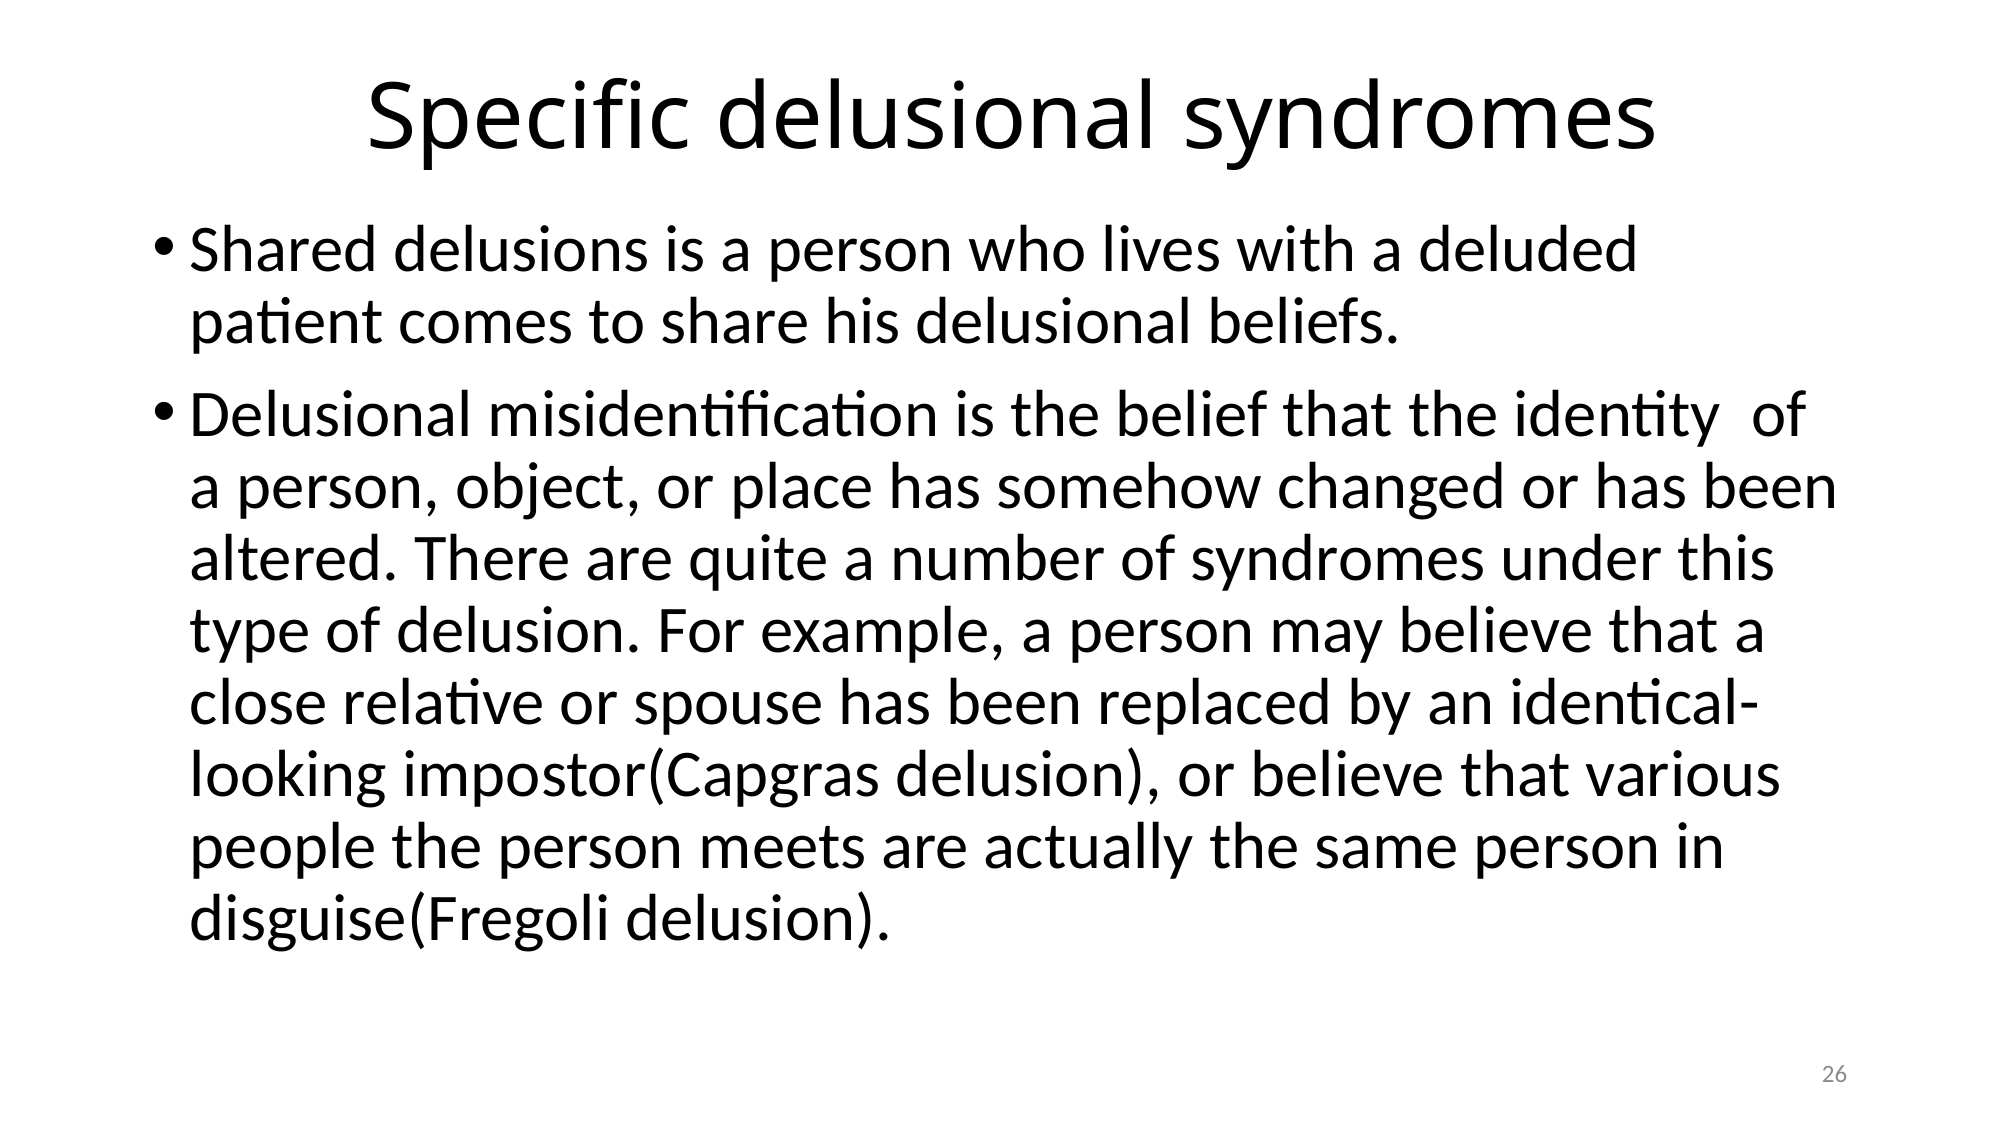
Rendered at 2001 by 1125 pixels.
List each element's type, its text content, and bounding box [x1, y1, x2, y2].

slide_number 26 [1412, 1042, 1863, 1103]
title Specific delusional syndromes [137, 59, 1863, 177]
list Shared delusions is a person who lives with a deluded patient comes to share his delusional beliefs. Delusional misidentification is the belief that the identity of a person, object, or place has somehow changed or has been altered. There are quite a number of syndromes under this type of delusion. For example, a person may believe that a close relative or spouse has been replaced by an identical-looking impostor(Capgras delusion), or believe that various people the person meets are actually the same person in disguise(Fregoli delusion). [137, 205, 1863, 1044]
